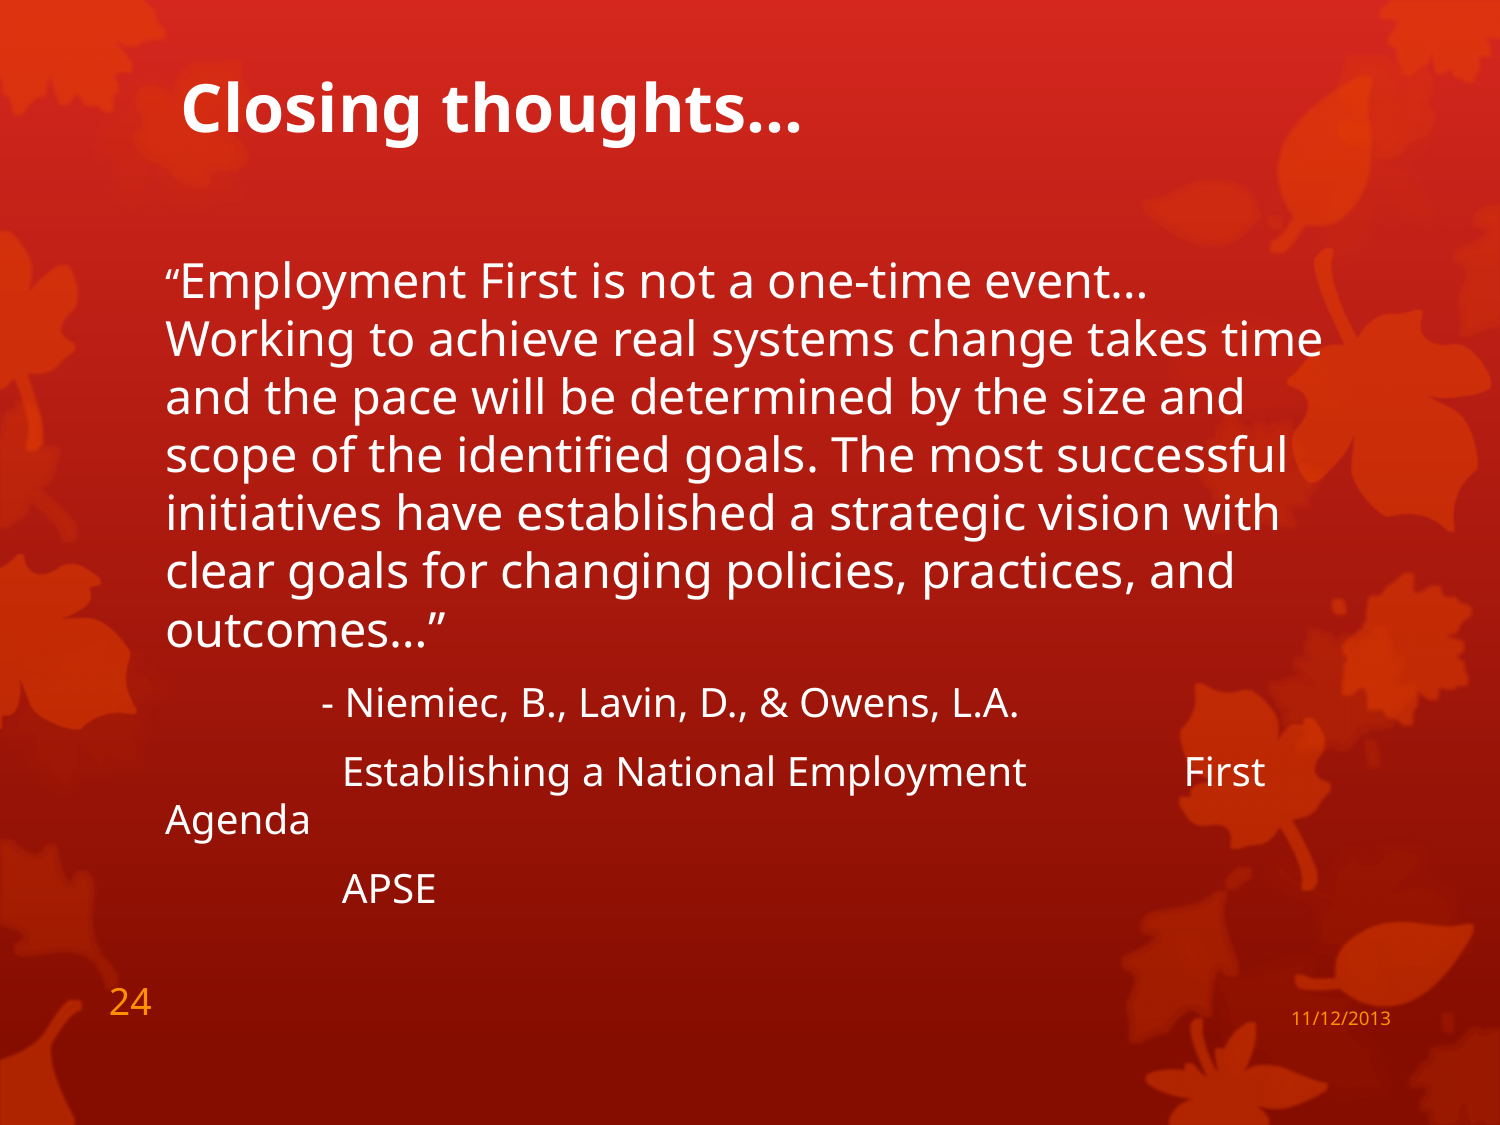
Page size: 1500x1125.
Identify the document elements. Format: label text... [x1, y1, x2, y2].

slide_number 24 [93, 976, 194, 1037]
list “Employment First is not a one-time event…Working to achieve real systems change takes time and the pace will be determined by the size and scope of the identified goals. The most successful initiatives have established a strategic vision with clear goals for changing policies, practices, and outcomes…” - Niemiec, B., Lavin, D., & Owens, L.A. Establishing a National Employment First Agenda APSE [150, 200, 1350, 962]
title Closing thoughts… [165, 0, 1335, 200]
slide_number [1056, 976, 1406, 1037]
